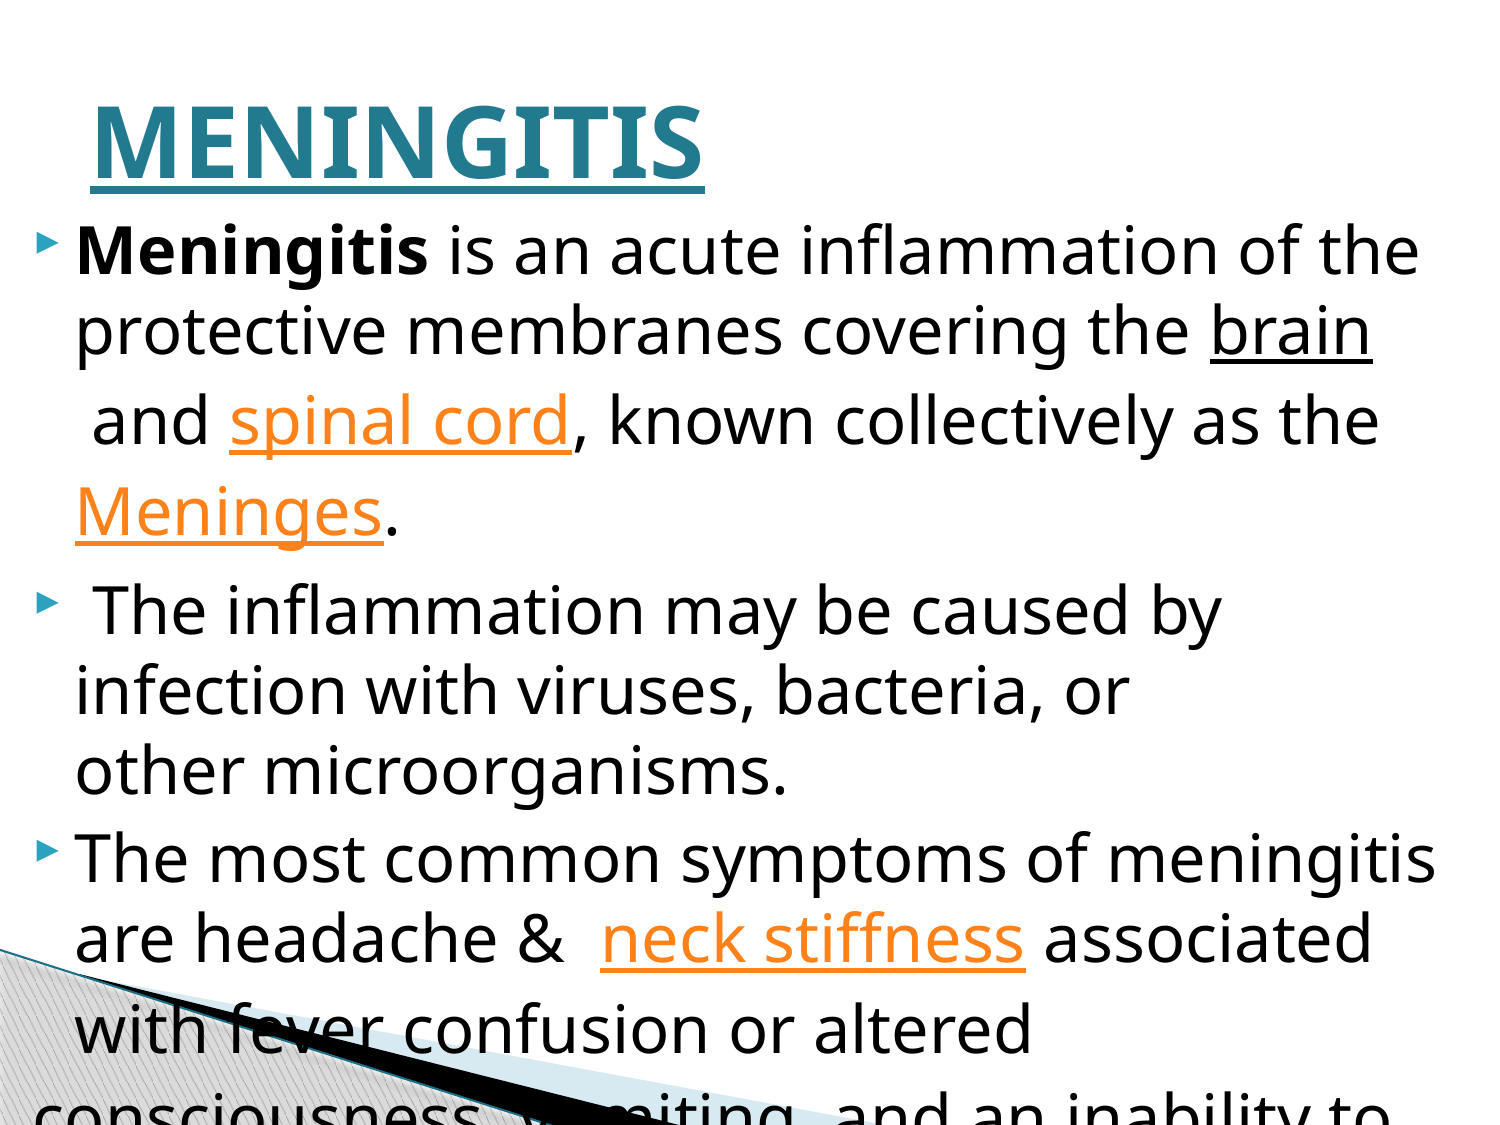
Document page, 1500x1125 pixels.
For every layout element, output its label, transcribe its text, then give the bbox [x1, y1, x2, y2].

list Meningitis is an acute inflammation of the protective membranes covering the brain and spinal cord, known collectively as the Meninges. The inflammation may be caused by infection with viruses, bacteria, or other microorganisms. The most common symptoms of meningitis are headache & neck stiffness associated with fever confusion or altered consciousness, vomiting, and an inability to tolerate light (photophobia) or loud noises (phonophobia). [0, 199, 1500, 986]
title MENINGITIS [75, 45, 1425, 233]
